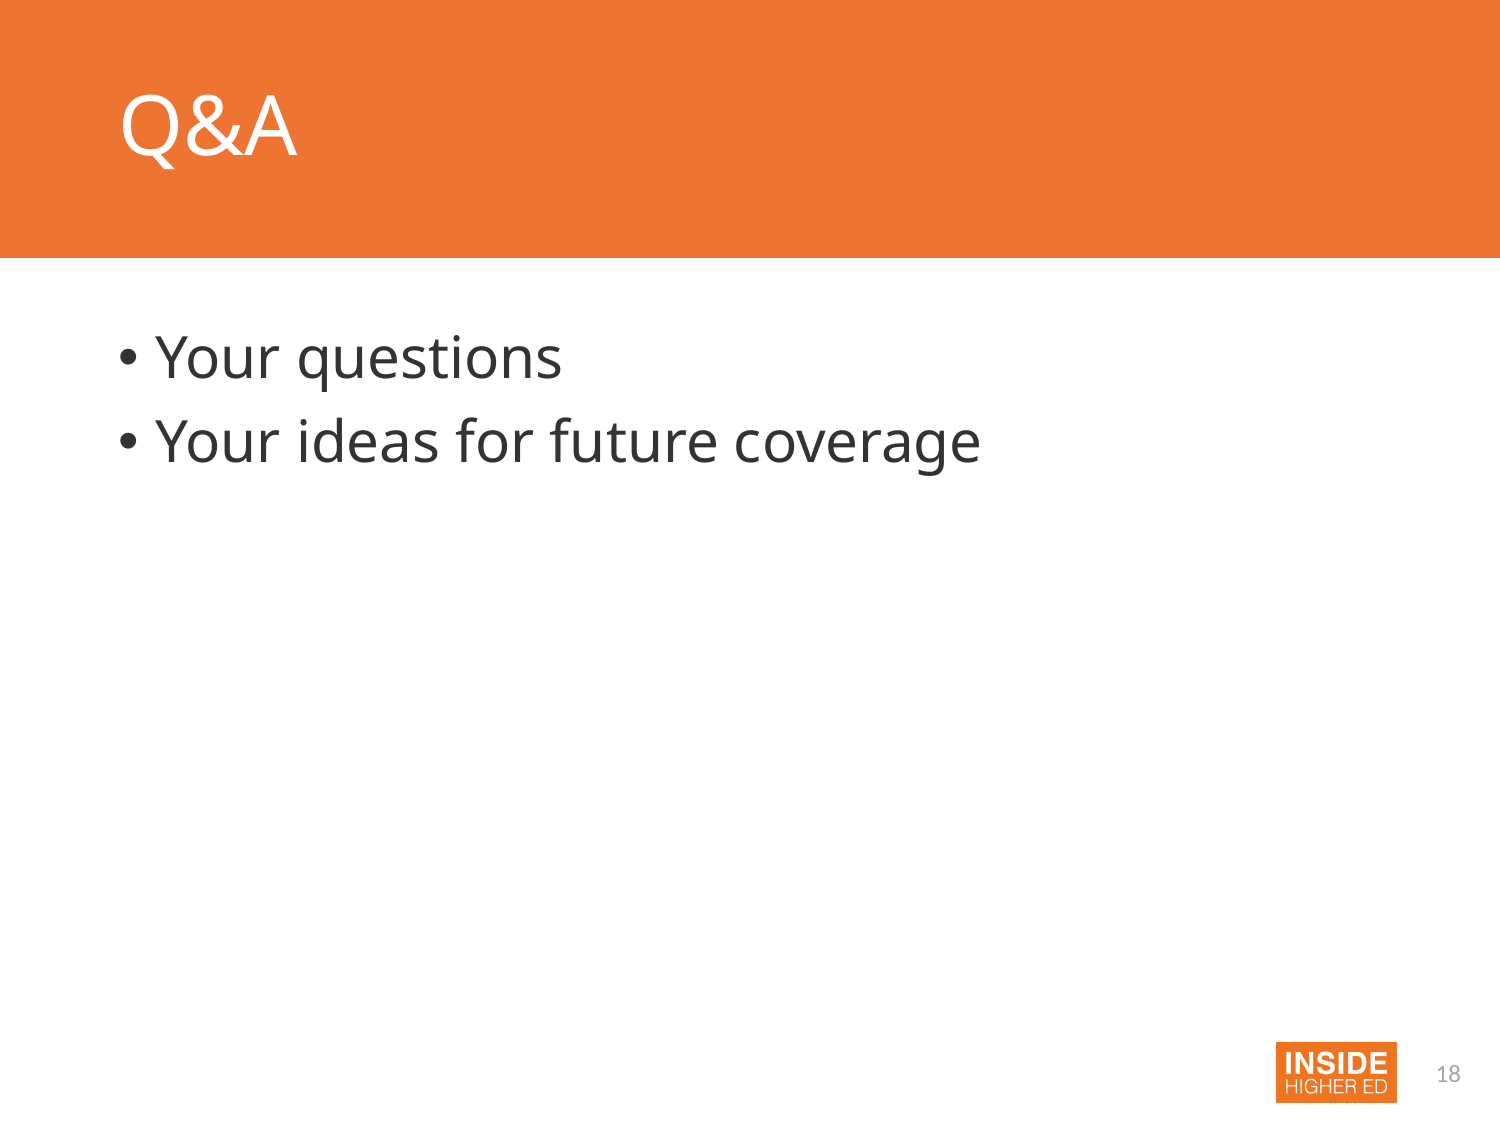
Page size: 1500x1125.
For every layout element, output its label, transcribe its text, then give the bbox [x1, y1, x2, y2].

list Your questions Your ideas for future coverage [103, 321, 1397, 992]
picture [1276, 1042, 1397, 1103]
title Q&A [103, 0, 1397, 256]
